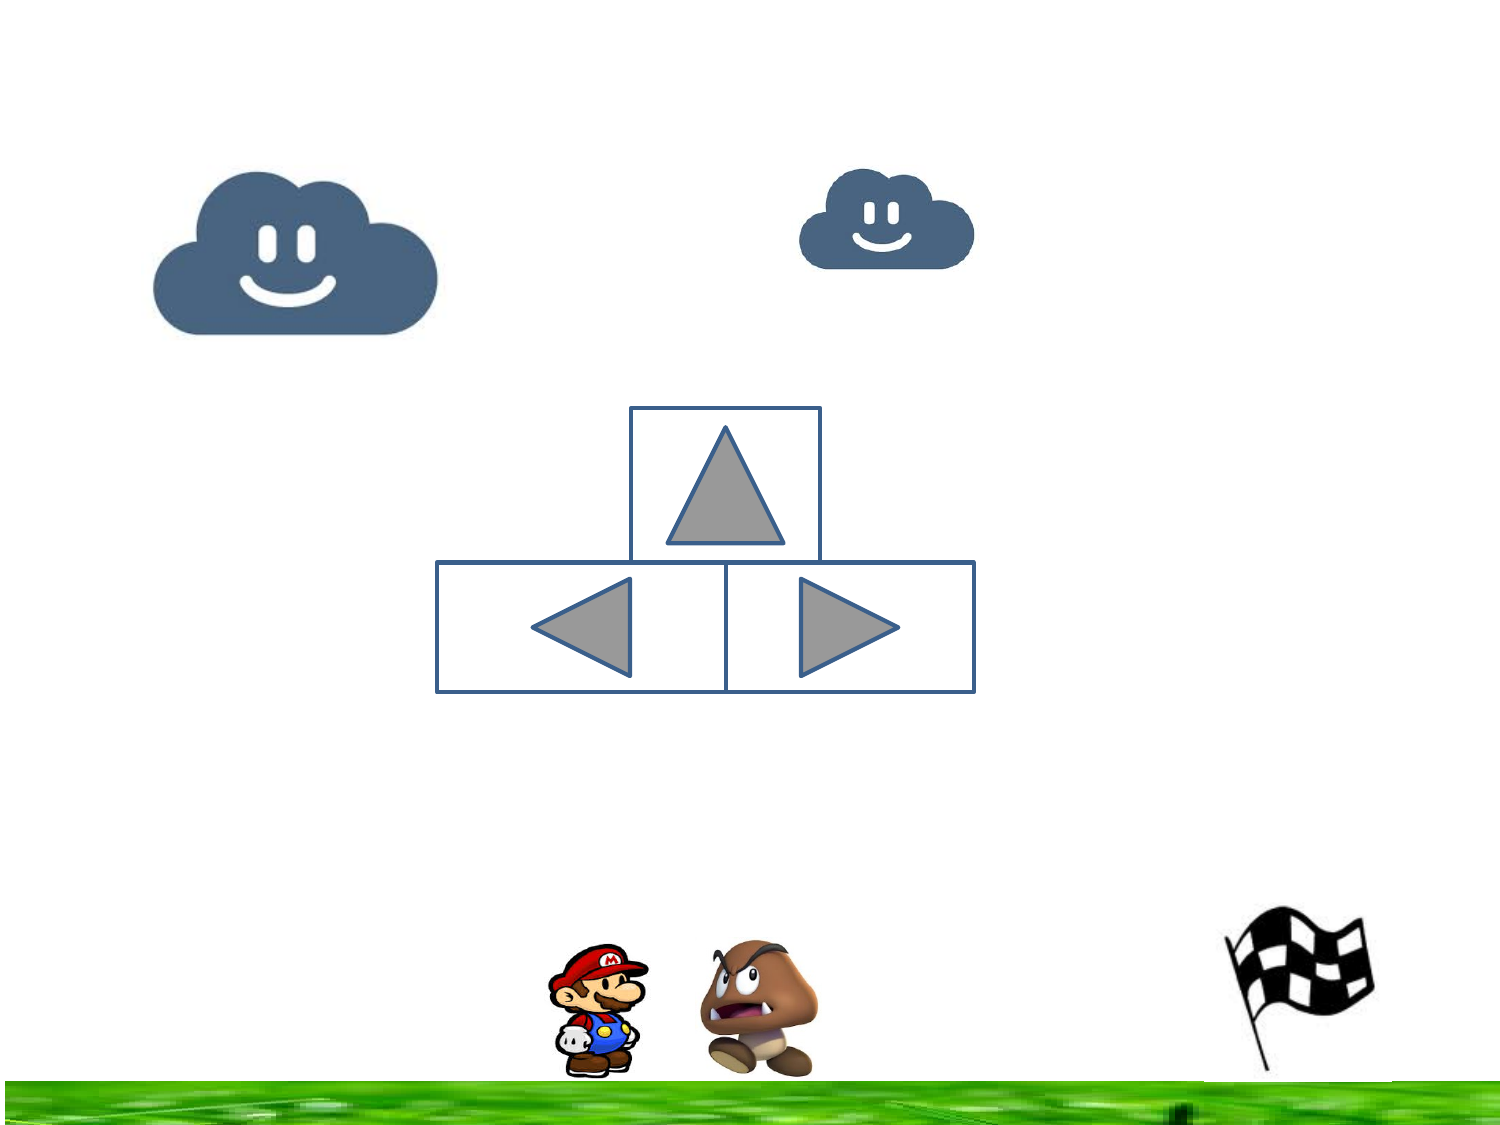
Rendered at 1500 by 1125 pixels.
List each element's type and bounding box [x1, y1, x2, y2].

text_box [724, 560, 976, 694]
picture [790, 123, 980, 313]
text_box [435, 560, 724, 694]
picture [5, 890, 1500, 1125]
picture [141, 100, 448, 407]
text_box [629, 406, 822, 565]
